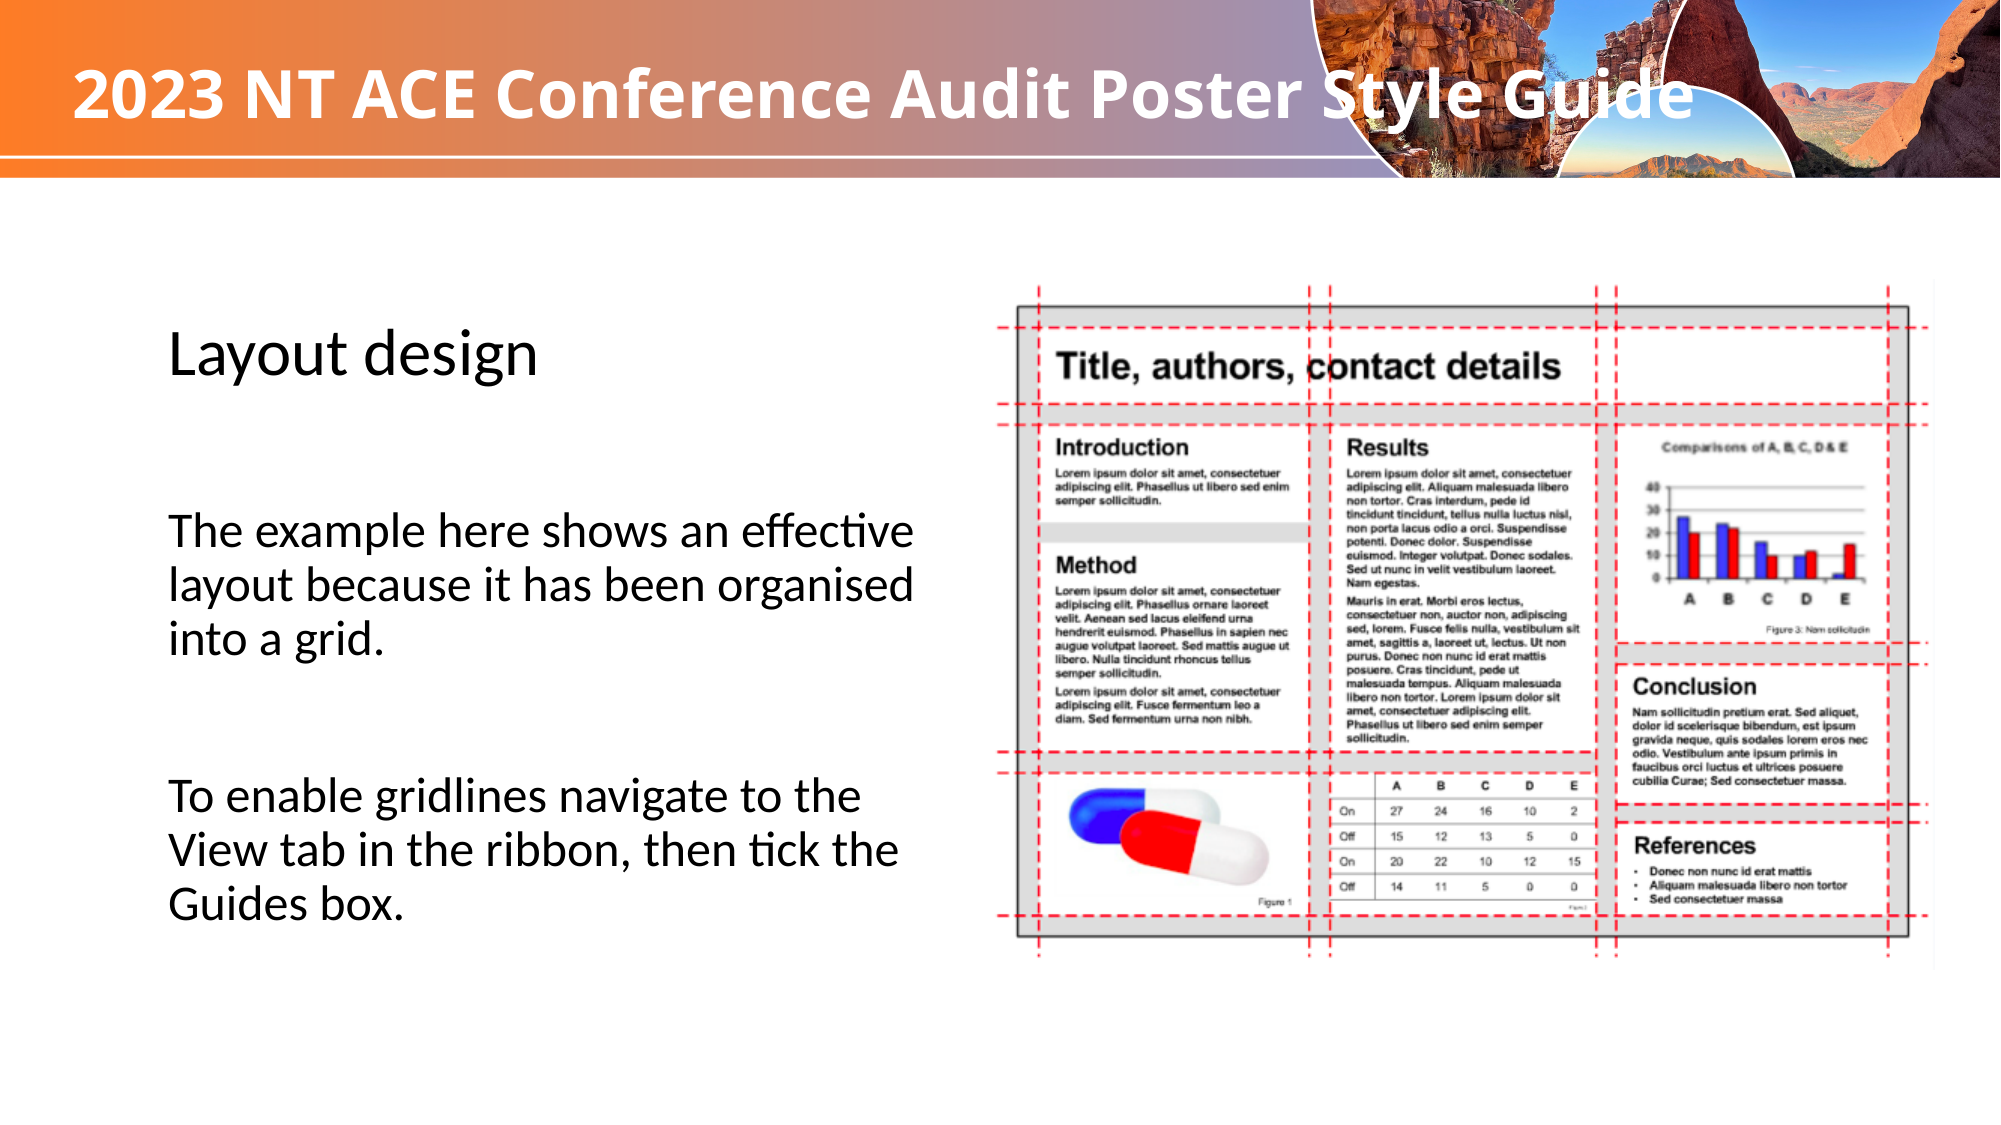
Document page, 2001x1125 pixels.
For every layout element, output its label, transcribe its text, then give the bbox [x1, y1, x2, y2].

text_box Layout design The example here shows an effective layout because it has been organised into a grid. To enable gridlines navigate to the View tab in the ribbon, then tick the Guides box. [153, 301, 934, 939]
picture [0, 0, 2000, 1125]
title 2023 NT ACE Conference Audit Poster Style Guide [57, 0, 1783, 206]
